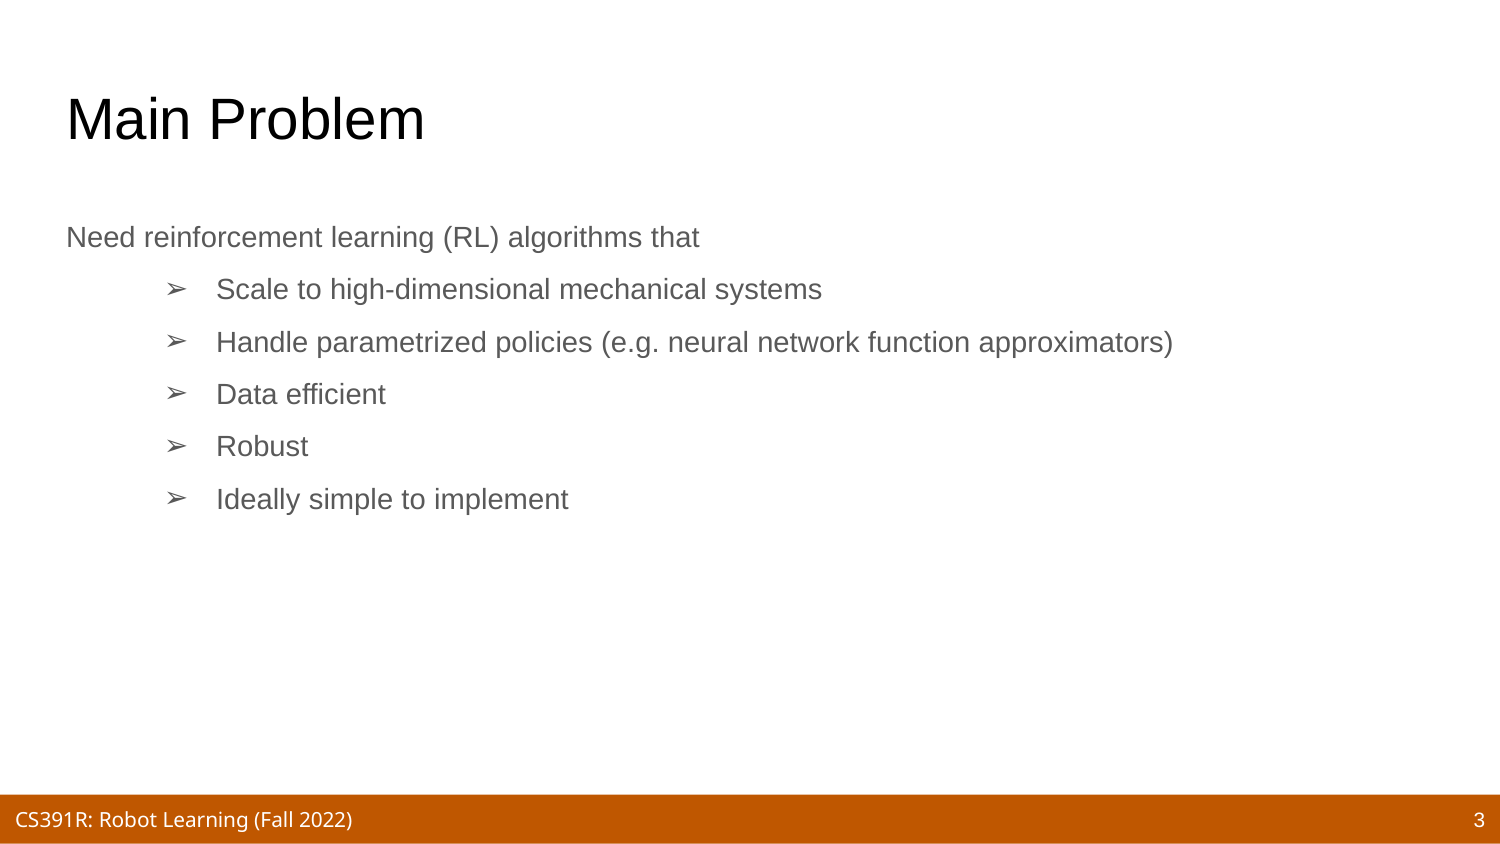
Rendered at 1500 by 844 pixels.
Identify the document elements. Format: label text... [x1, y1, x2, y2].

title Main Problem [51, 46, 1449, 185]
slide_number ‹#› [1410, 794, 1500, 844]
list Need reinforcement learning (RL) algorithms that Scale to high-dimensional mechanical systems Handle parametrized policies (e.g. neural network function approximators) Data efficient Robust Ideally simple to implement [51, 185, 1449, 750]
